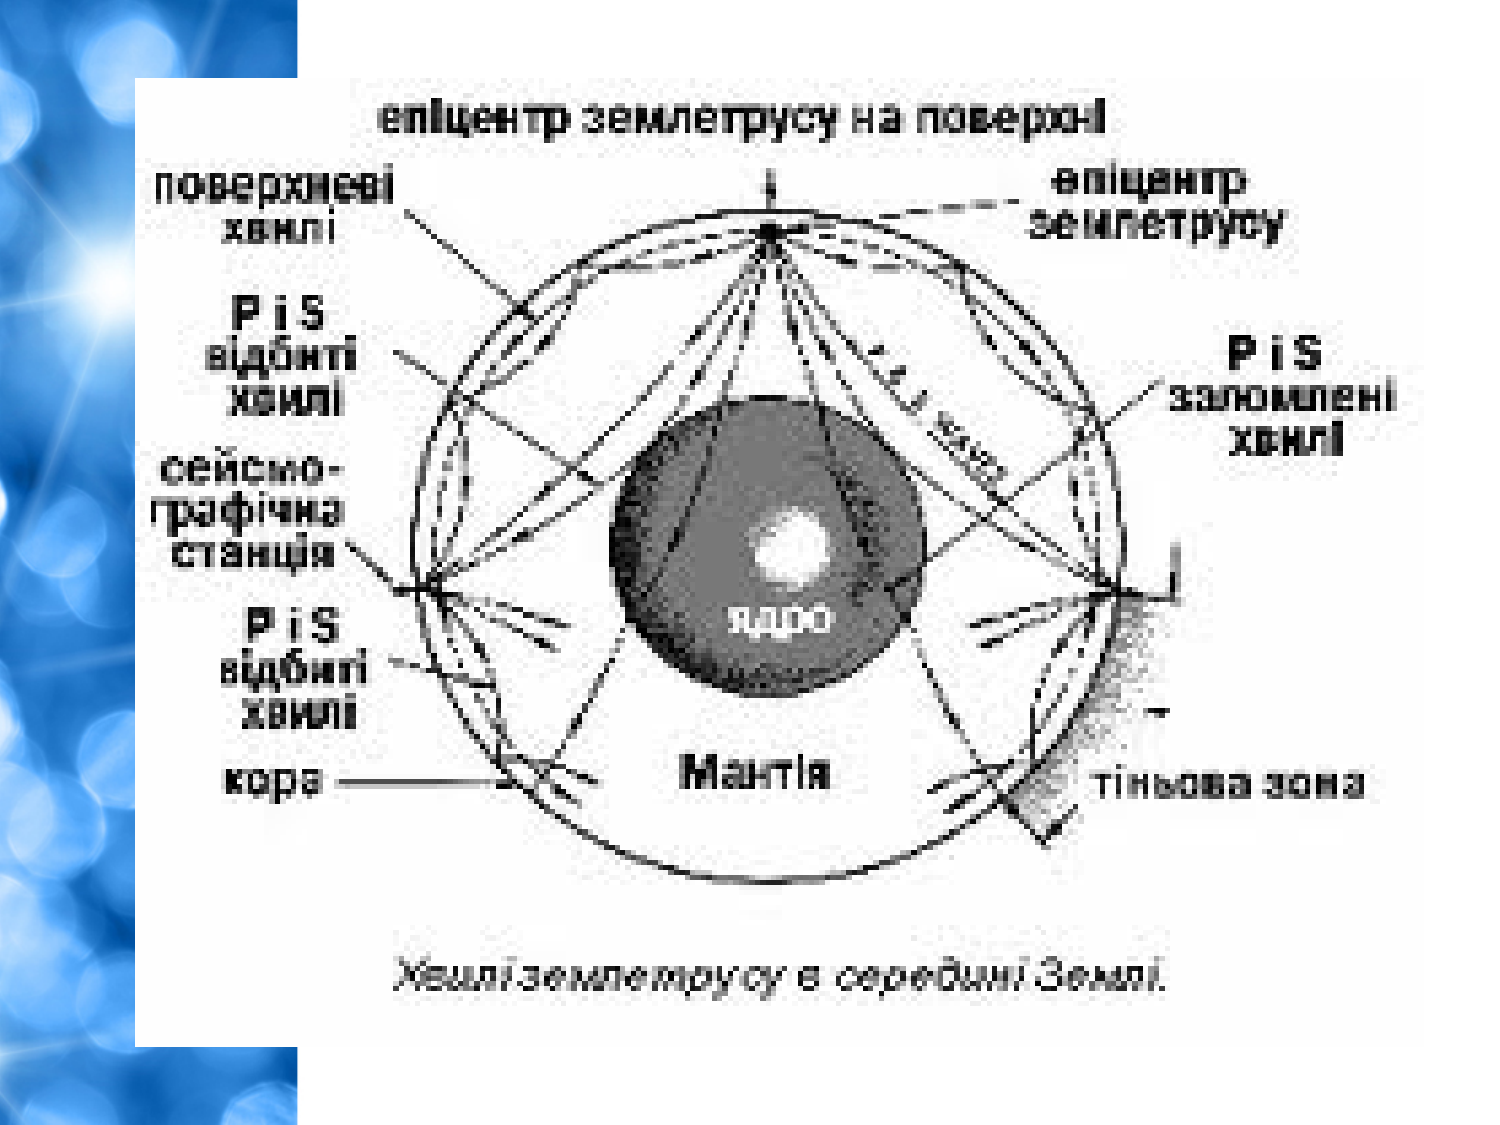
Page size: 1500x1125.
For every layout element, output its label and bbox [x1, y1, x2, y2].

list [135, 77, 1424, 1048]
picture [0, 0, 1500, 1125]
